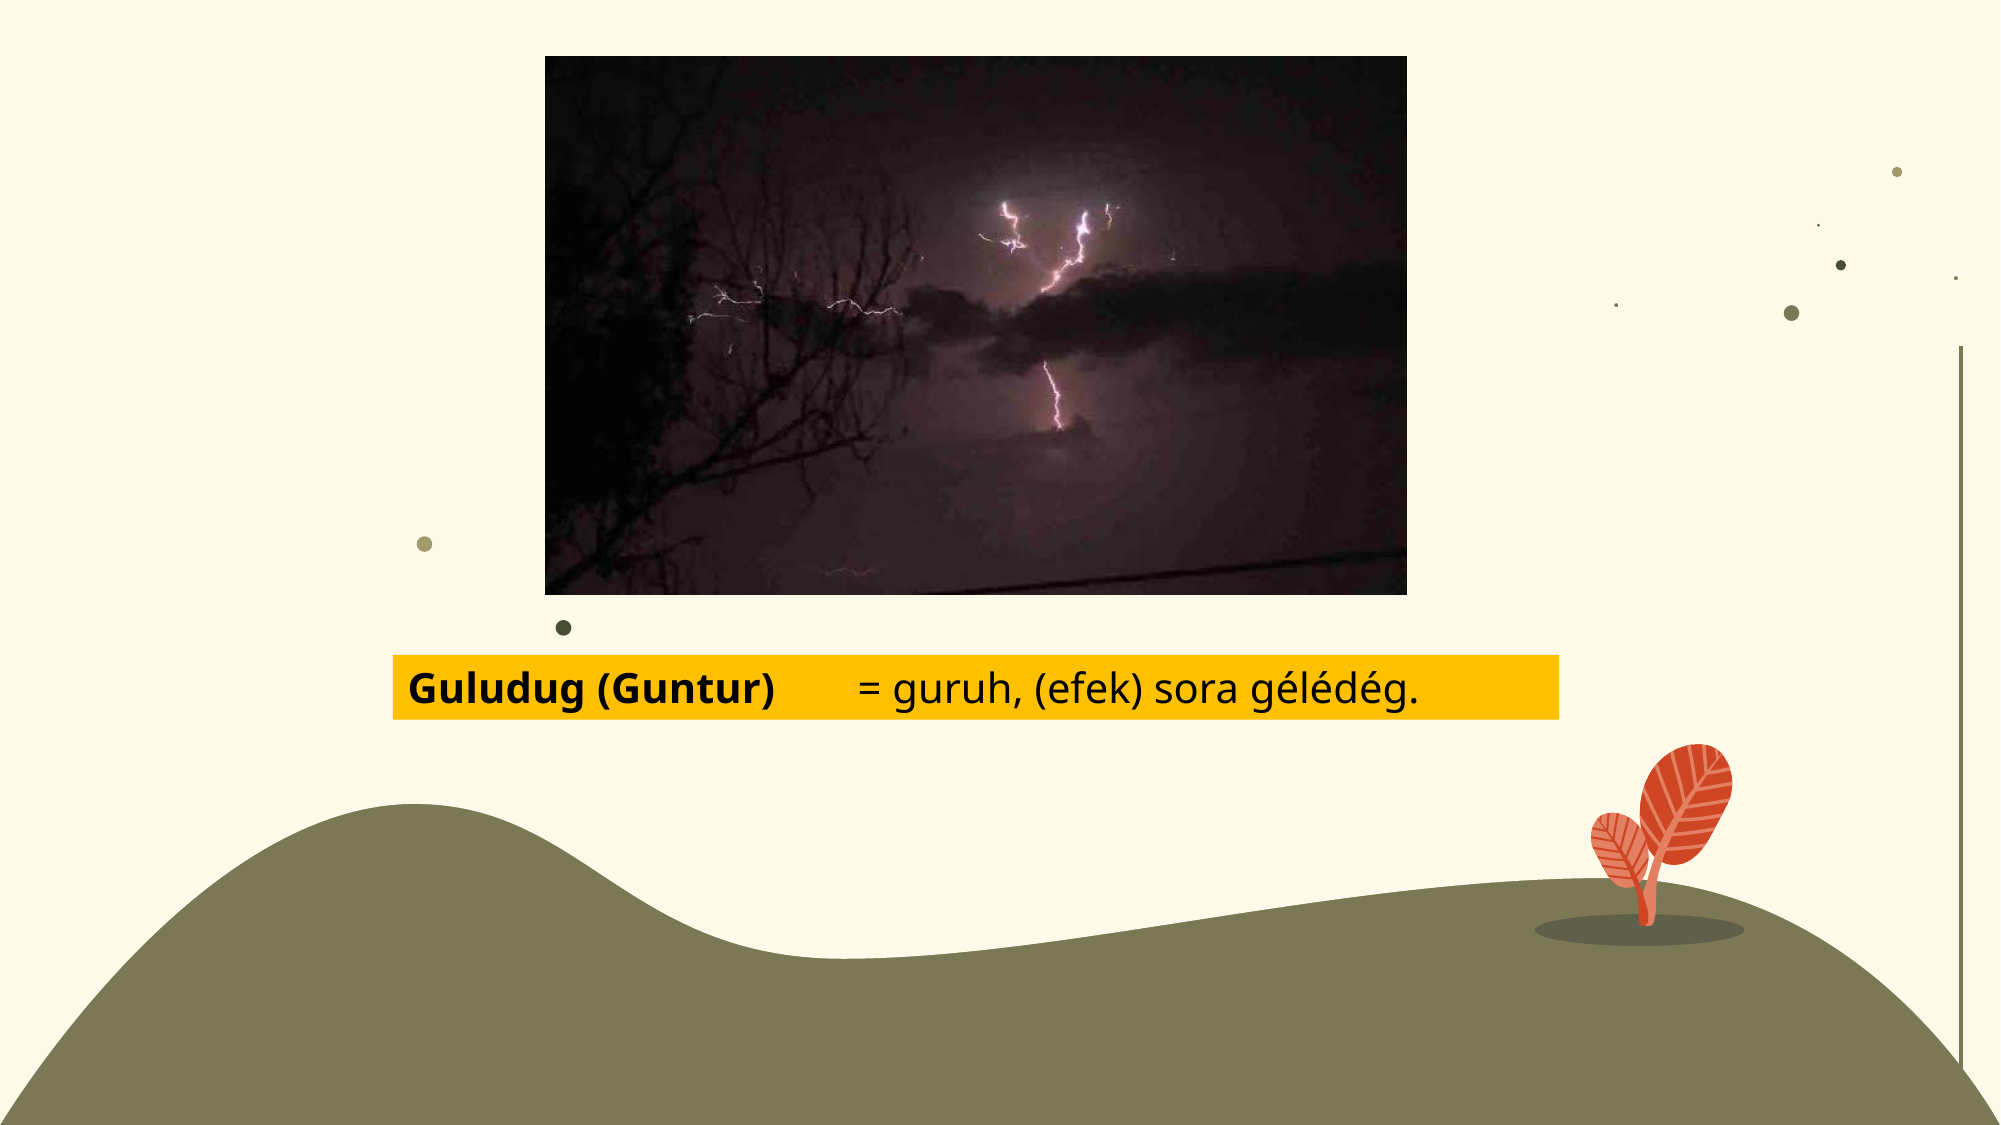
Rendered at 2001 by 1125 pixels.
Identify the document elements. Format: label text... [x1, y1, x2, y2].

text_box Guludug (Guntur) = guruh, (efek) sora gélédég. [392, 654, 1560, 720]
picture [545, 56, 1407, 595]
